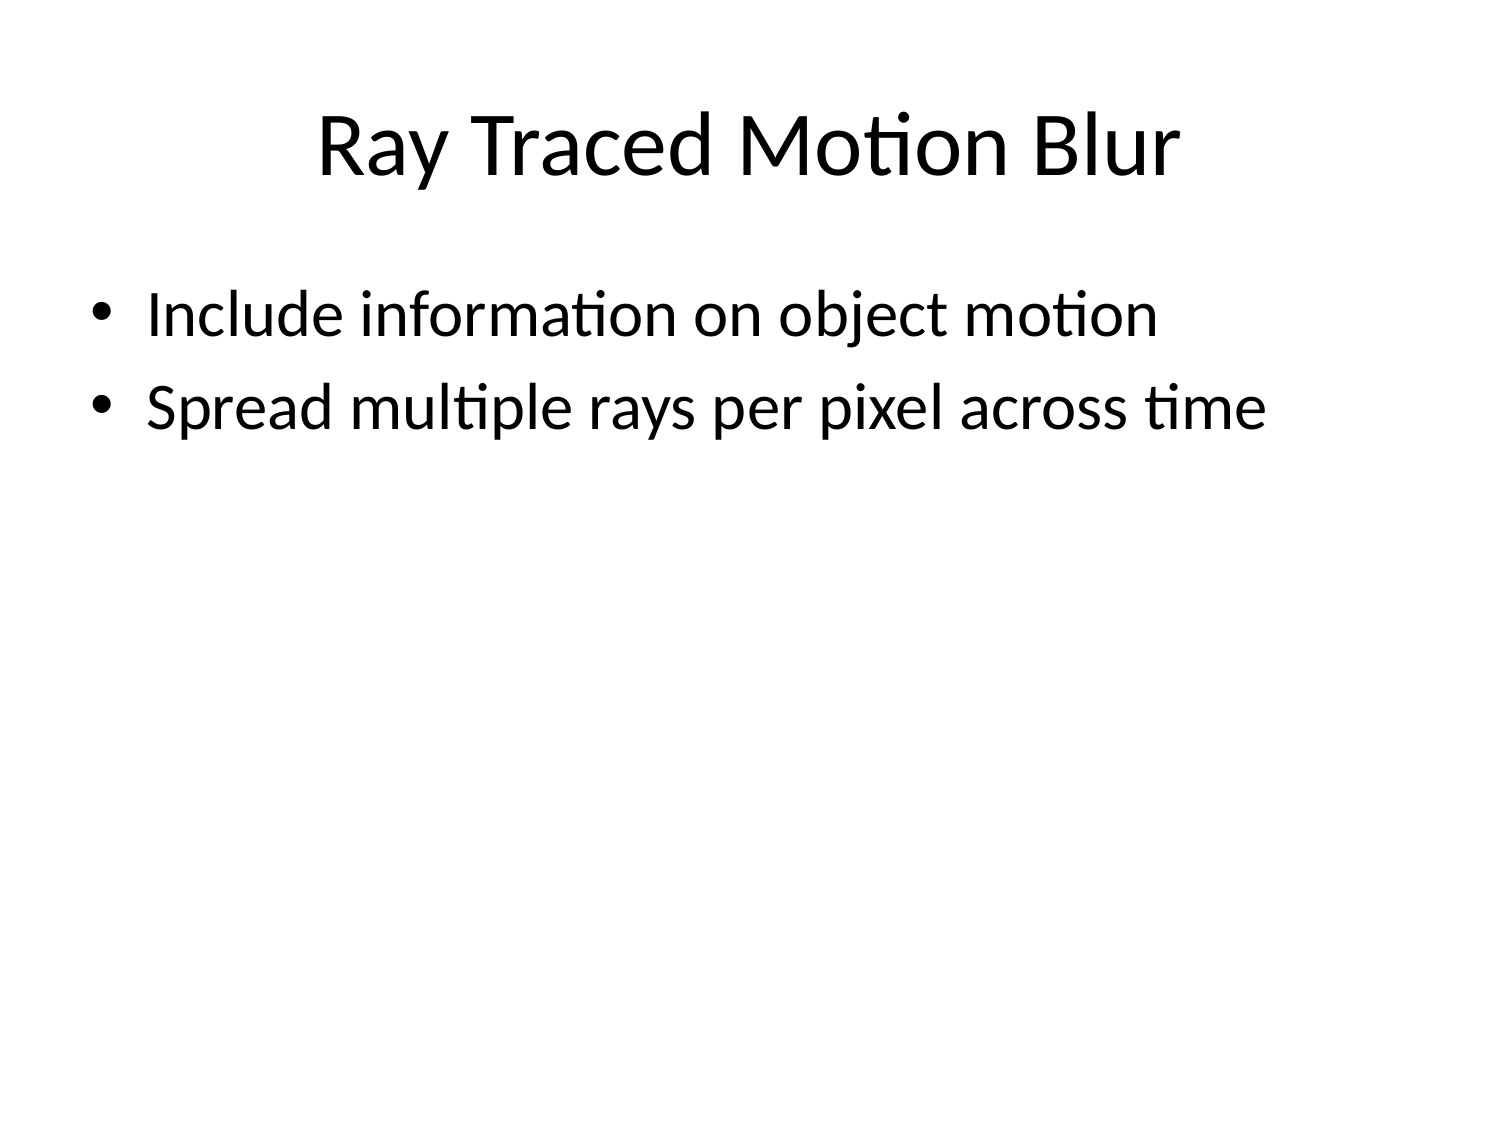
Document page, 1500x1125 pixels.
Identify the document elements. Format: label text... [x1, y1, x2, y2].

list Include information on object motion Spread multiple rays per pixel across time [75, 262, 1425, 1005]
title Ray Traced Motion Blur [75, 45, 1425, 233]
